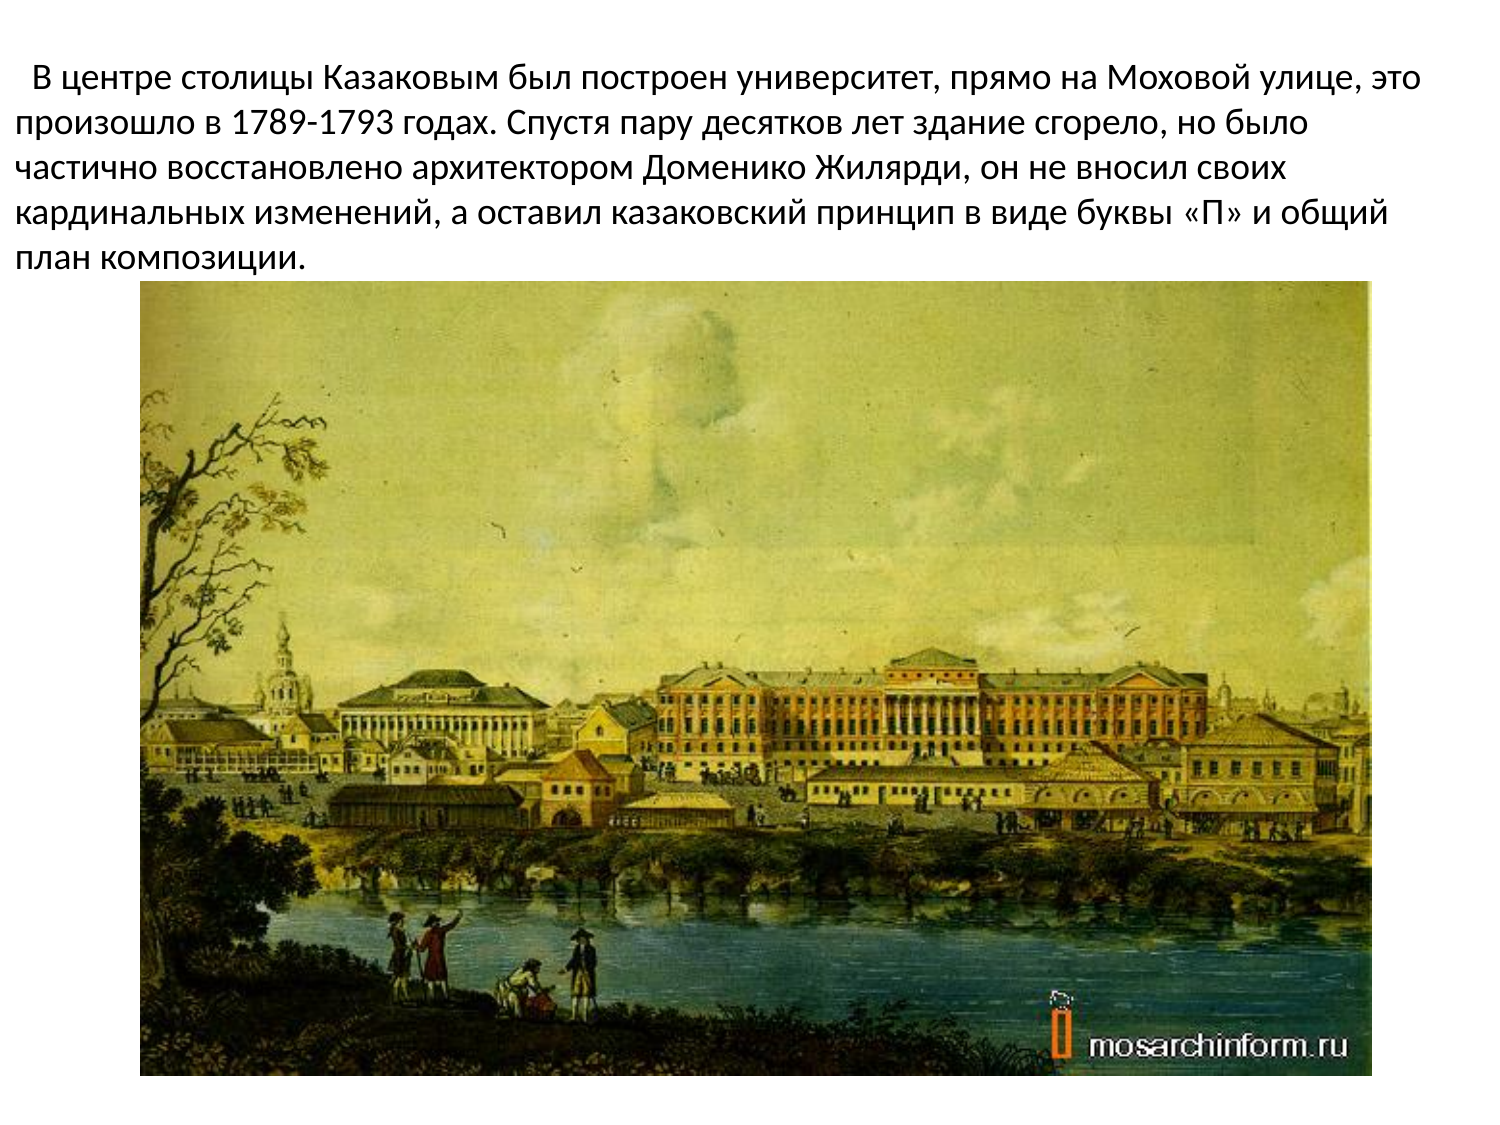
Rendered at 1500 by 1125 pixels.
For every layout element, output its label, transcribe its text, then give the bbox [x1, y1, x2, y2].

picture [140, 280, 1372, 1076]
text_box В центре столицы Казаковым был построен университет, прямо на Моховой улице, это произошло в 1789-1793 годах. Спустя пару десятков лет здание сгорело, но было частично восстановлено архитектором Доменико Жилярди, он не вносил своих кардинальных изменений, а оставил казаковский принцип в виде буквы «П» и общий план композиции. [0, 0, 1465, 285]
